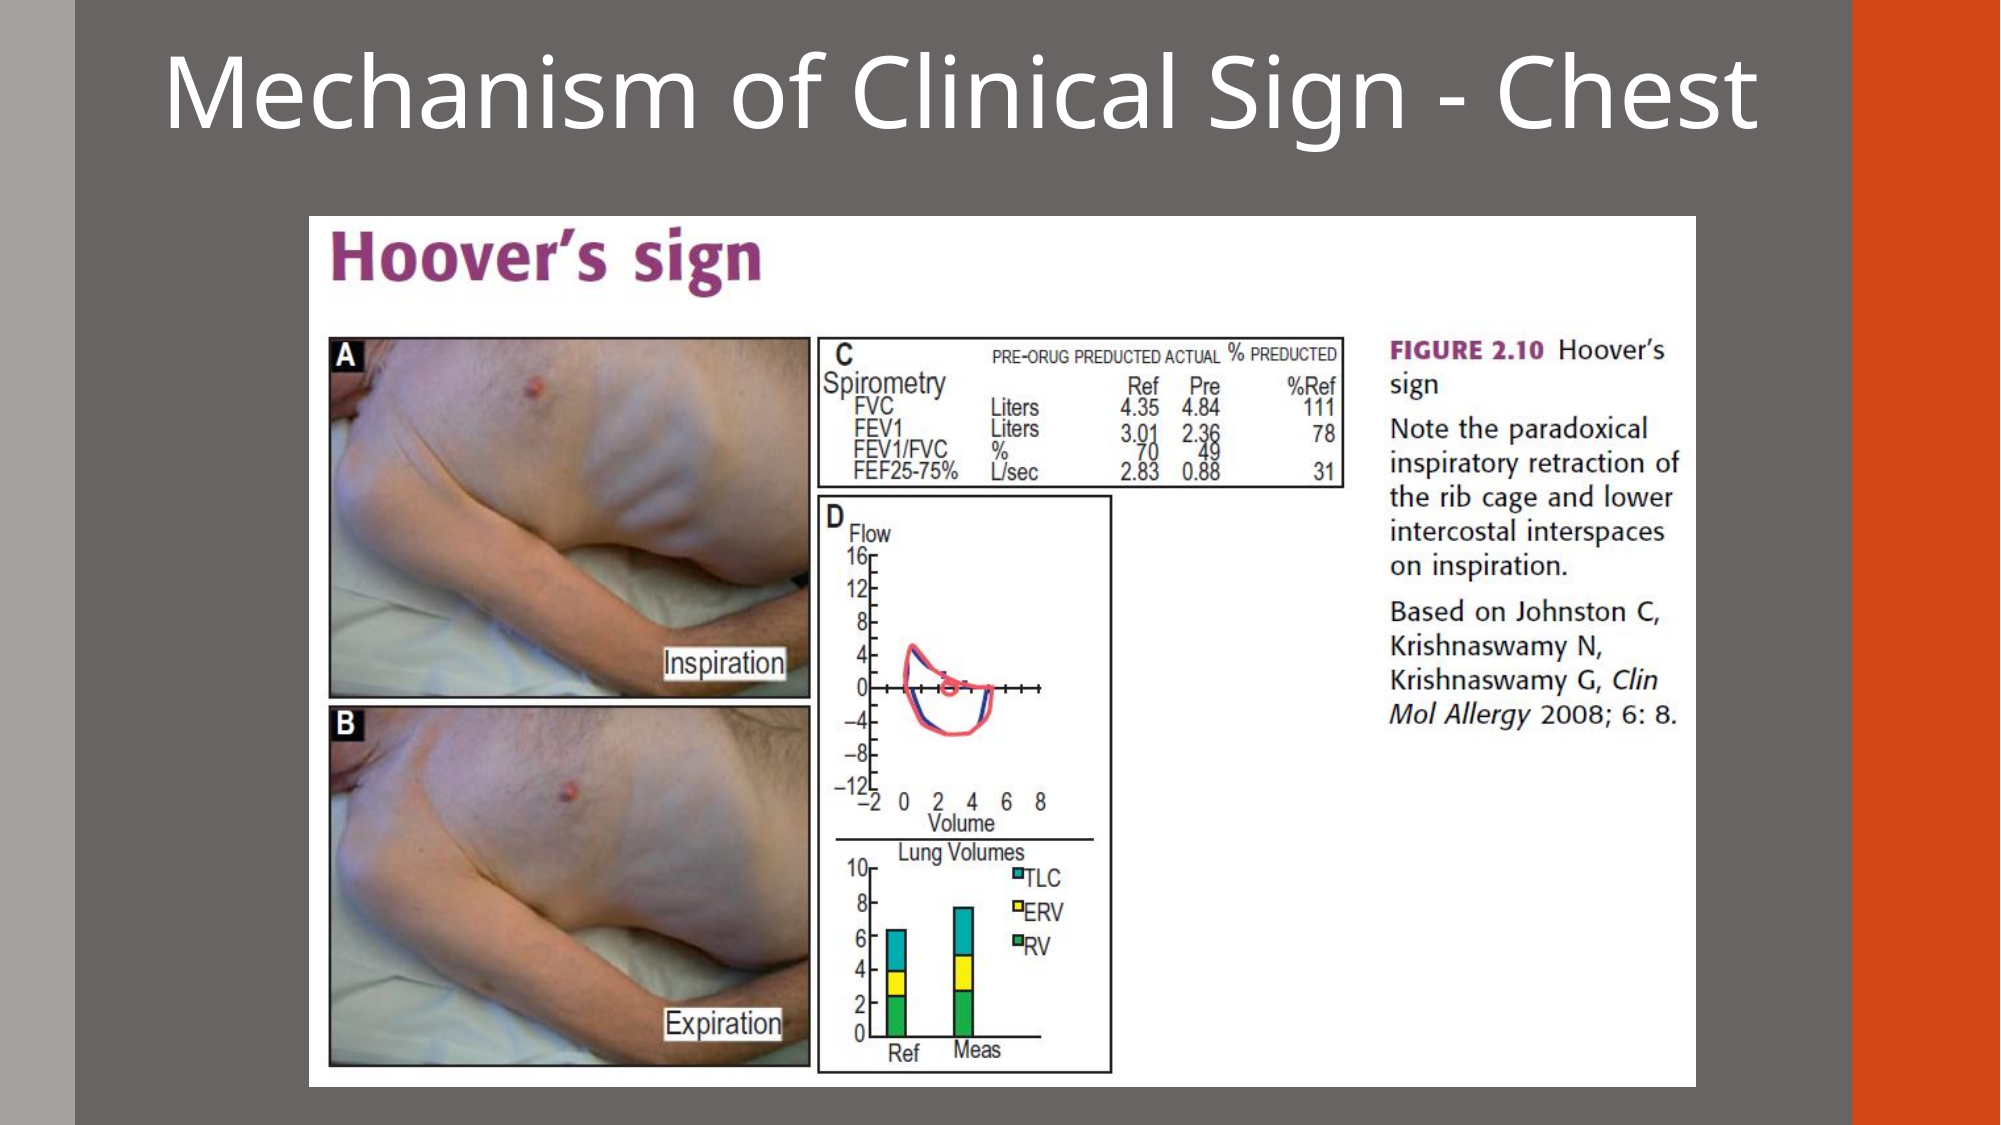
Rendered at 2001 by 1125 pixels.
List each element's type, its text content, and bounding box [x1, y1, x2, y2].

text_box Mechanism of Clinical Sign - Chest [145, 21, 1777, 157]
picture [309, 215, 1696, 1088]
